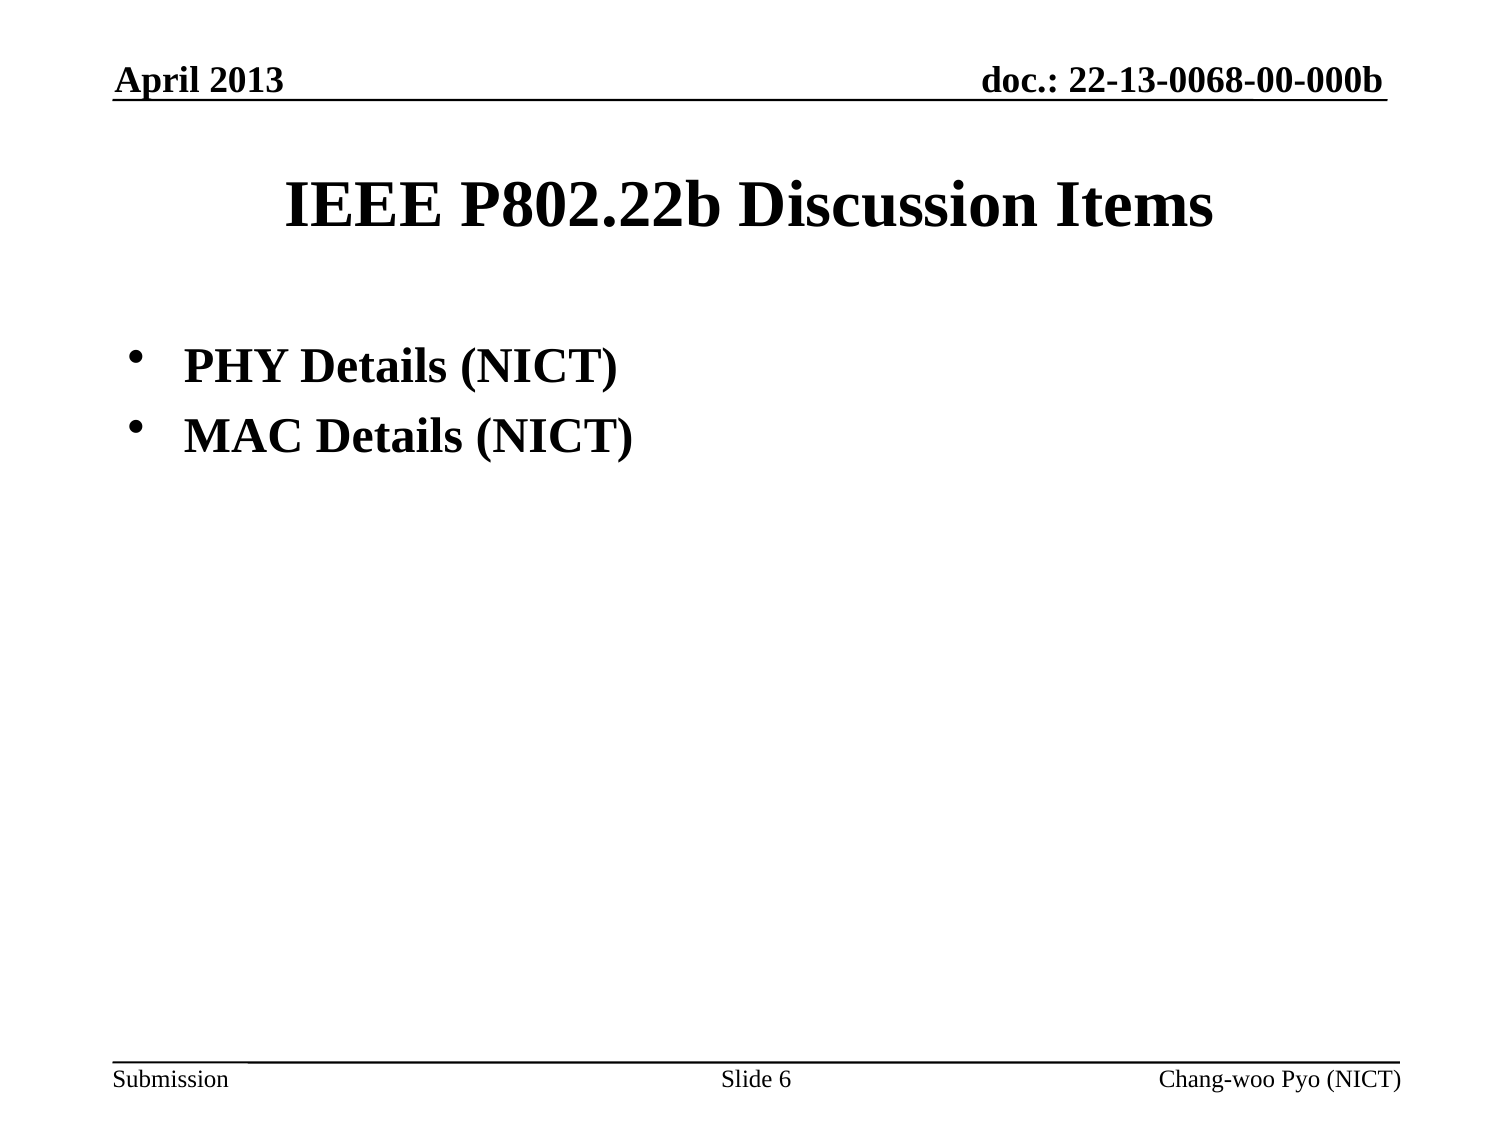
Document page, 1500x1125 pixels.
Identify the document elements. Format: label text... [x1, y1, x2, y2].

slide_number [114, 54, 286, 101]
list PHY Details (NICT) MAC Details (NICT) [112, 324, 1388, 1000]
title IEEE P802.22b Discussion Items [112, 112, 1388, 288]
slide_number Slide 6 [712, 1061, 800, 1093]
footer Chang-woo Pyo (NICT) [1155, 1061, 1402, 1093]
